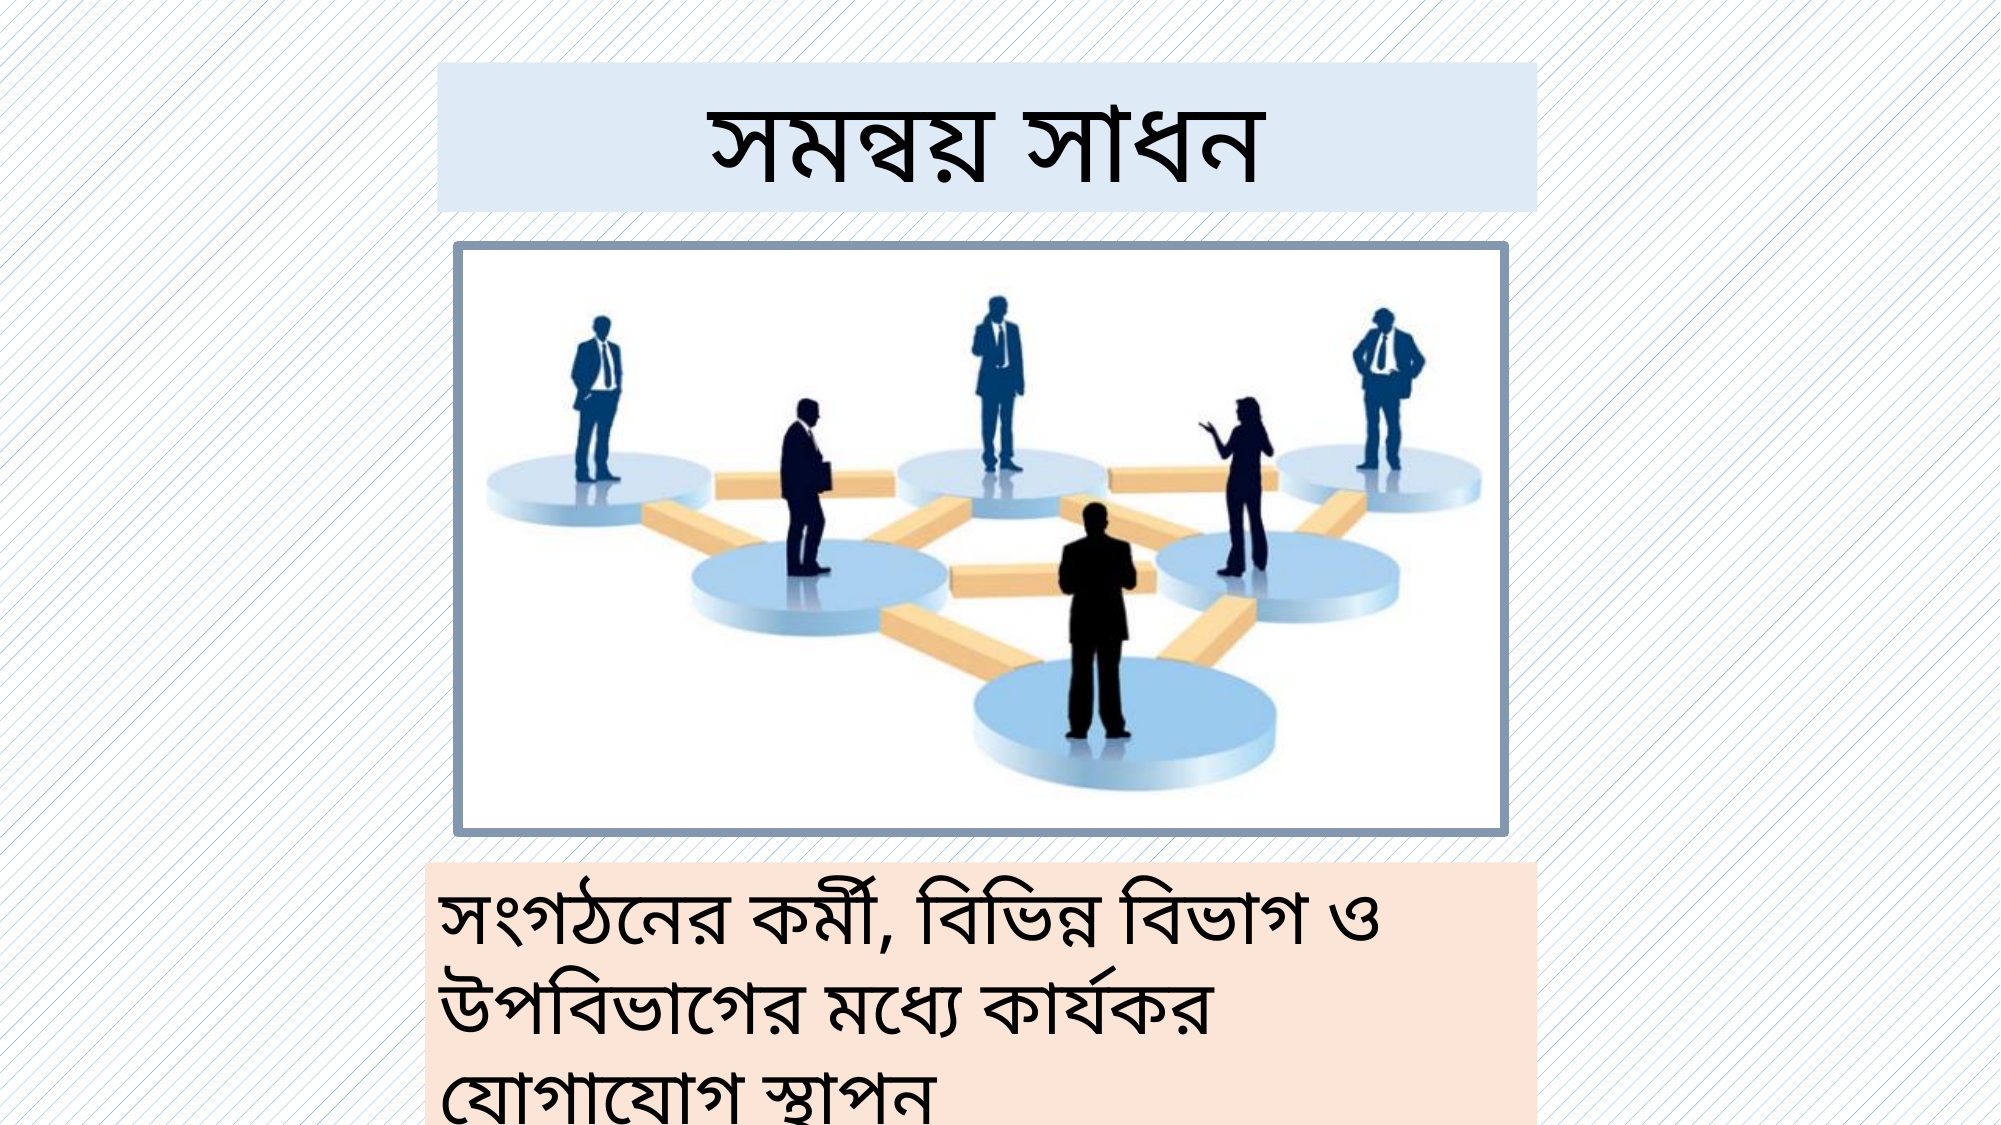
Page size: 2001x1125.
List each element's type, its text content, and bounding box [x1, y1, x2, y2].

picture [462, 249, 1500, 828]
text_box সমন্বয় সাধন [437, 62, 1538, 213]
text_box সংগঠনের কর্মী, বিভিন্ন বিভাগ ও উপবিভাগের মধ্যে কার্যকর যোগাযোগ স্থাপন [424, 862, 1538, 1125]
